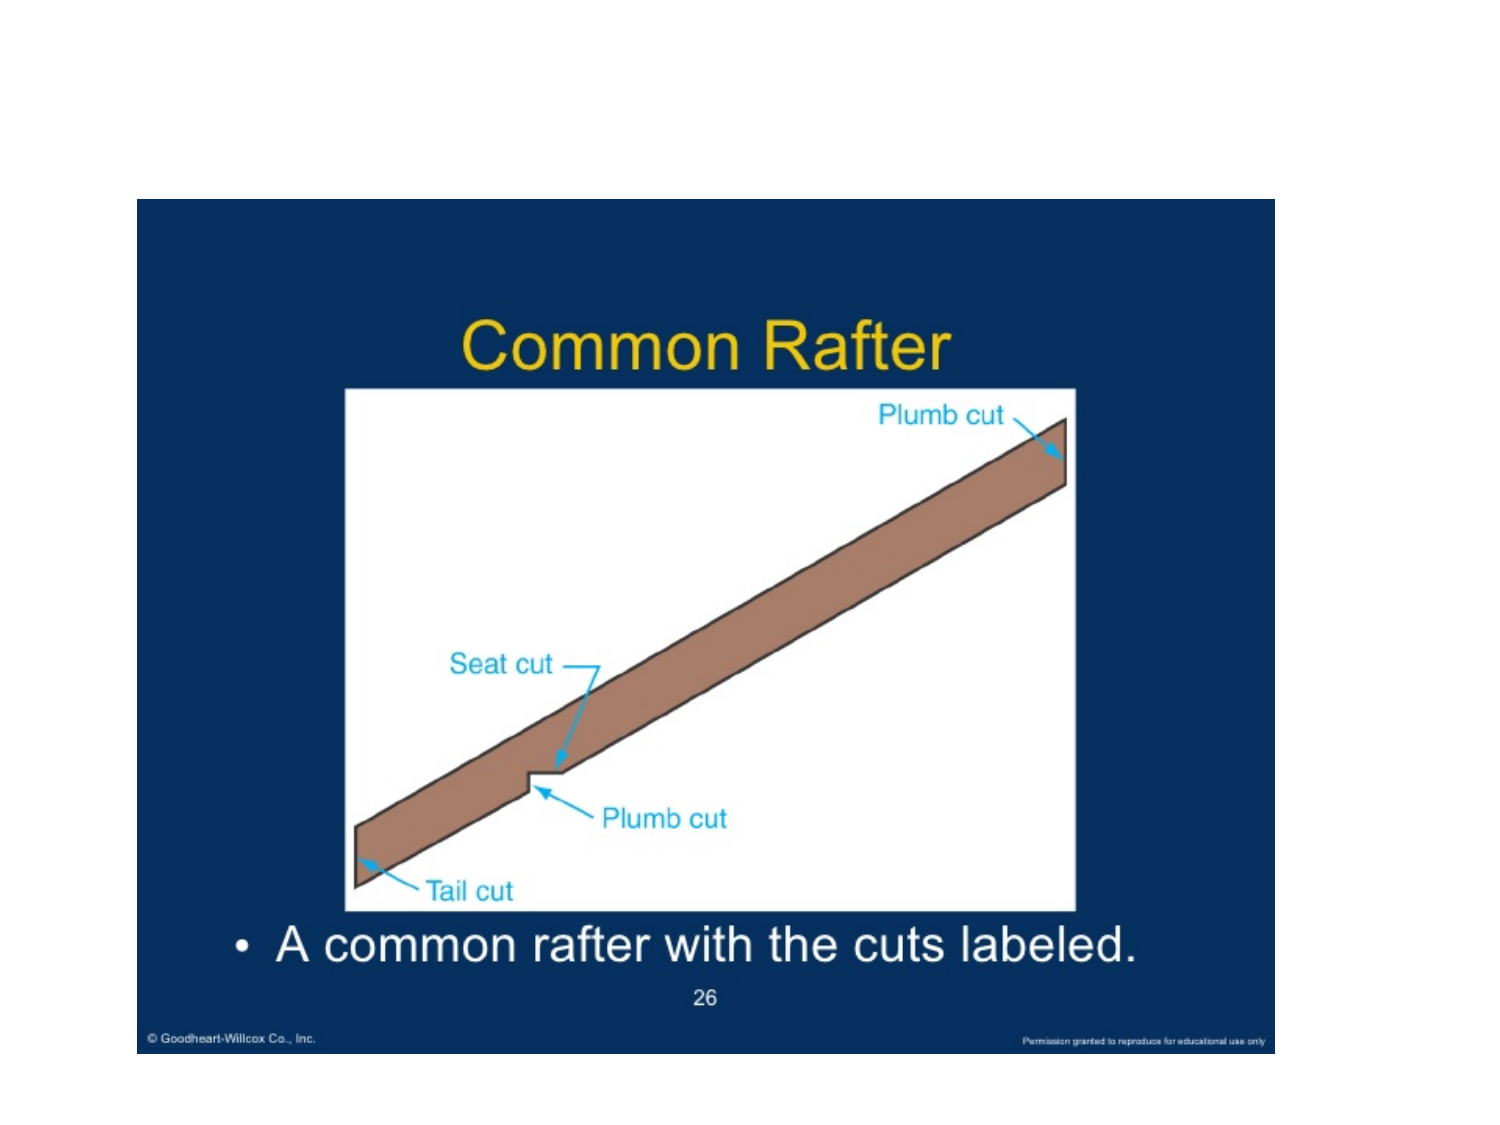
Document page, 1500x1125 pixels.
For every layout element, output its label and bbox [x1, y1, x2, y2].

picture [137, 199, 1276, 1054]
